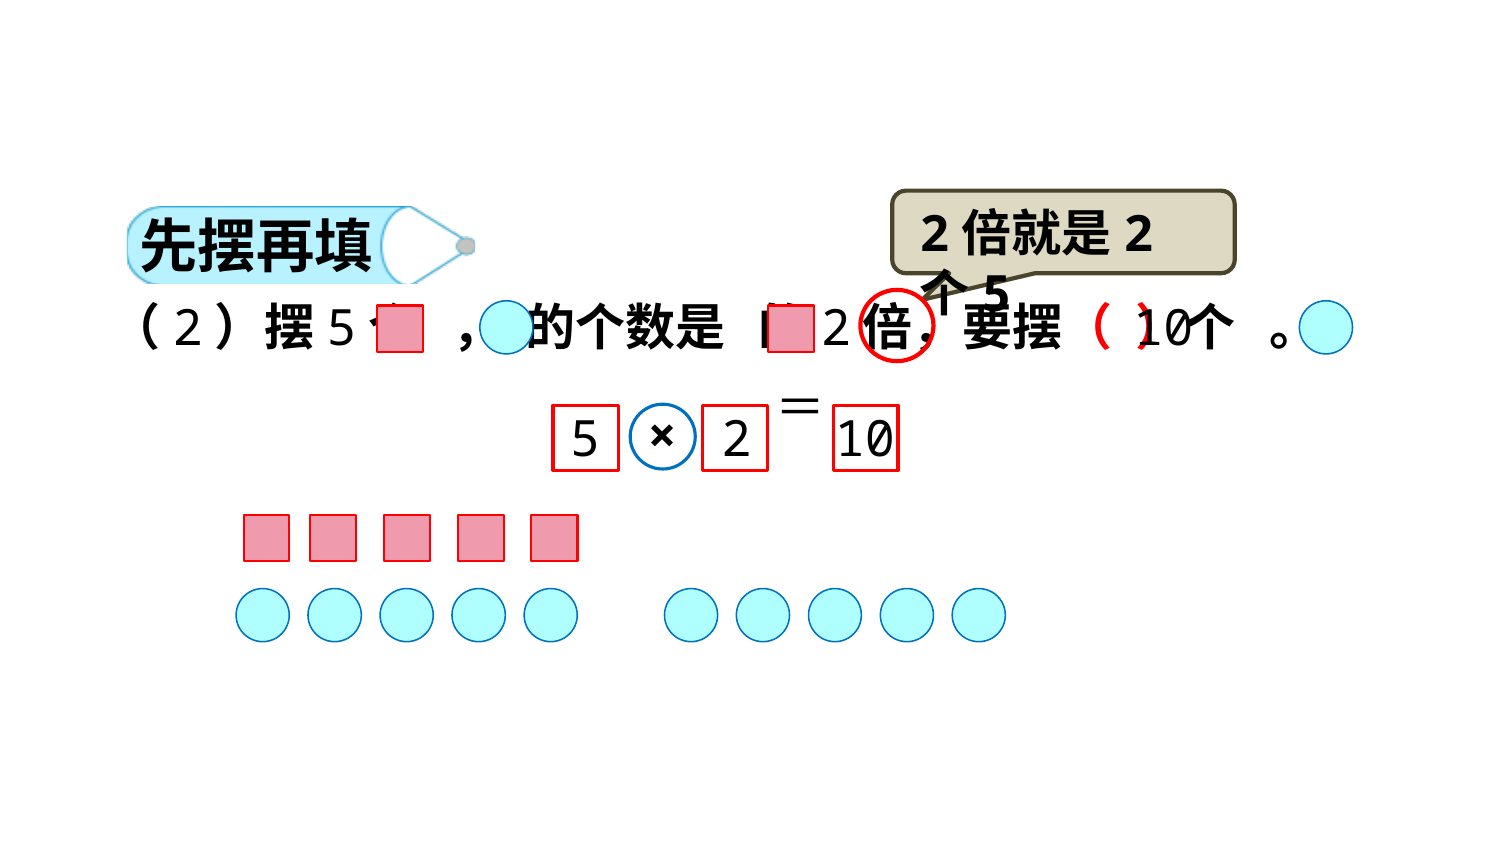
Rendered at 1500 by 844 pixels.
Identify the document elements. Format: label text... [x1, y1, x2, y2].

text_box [664, 588, 1006, 642]
text_box 2倍就是2个5 [904, 194, 1223, 329]
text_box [124, 201, 476, 288]
text_box （2）摆5个 ， 的个数是 的2倍，要摆（ ）个 。 [95, 287, 892, 363]
text_box 5 [537, 392, 633, 482]
text_box [766, 303, 816, 354]
text_box [529, 513, 580, 563]
text_box 2 [689, 392, 784, 482]
text_box [890, 188, 1237, 276]
text_box （2）摆5个 ， 的个数是 的2倍，要摆（ ）个 。 [907, 329, 1115, 363]
text_box [477, 298, 536, 357]
text_box [374, 303, 425, 354]
text_box [382, 513, 432, 563]
text_box [1297, 298, 1355, 357]
text_box [858, 287, 936, 364]
text_box × [620, 389, 704, 479]
text_box （2）摆5个 ， 的个数是 的2倍，要摆（ ）个 。 [1211, 287, 1441, 363]
text_box [242, 513, 292, 563]
text_box 10 [817, 392, 913, 482]
text_box [308, 513, 358, 563]
text_box 10 [1115, 329, 1211, 371]
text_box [235, 588, 578, 642]
text_box ＝ [760, 390, 844, 480]
text_box [456, 513, 506, 563]
